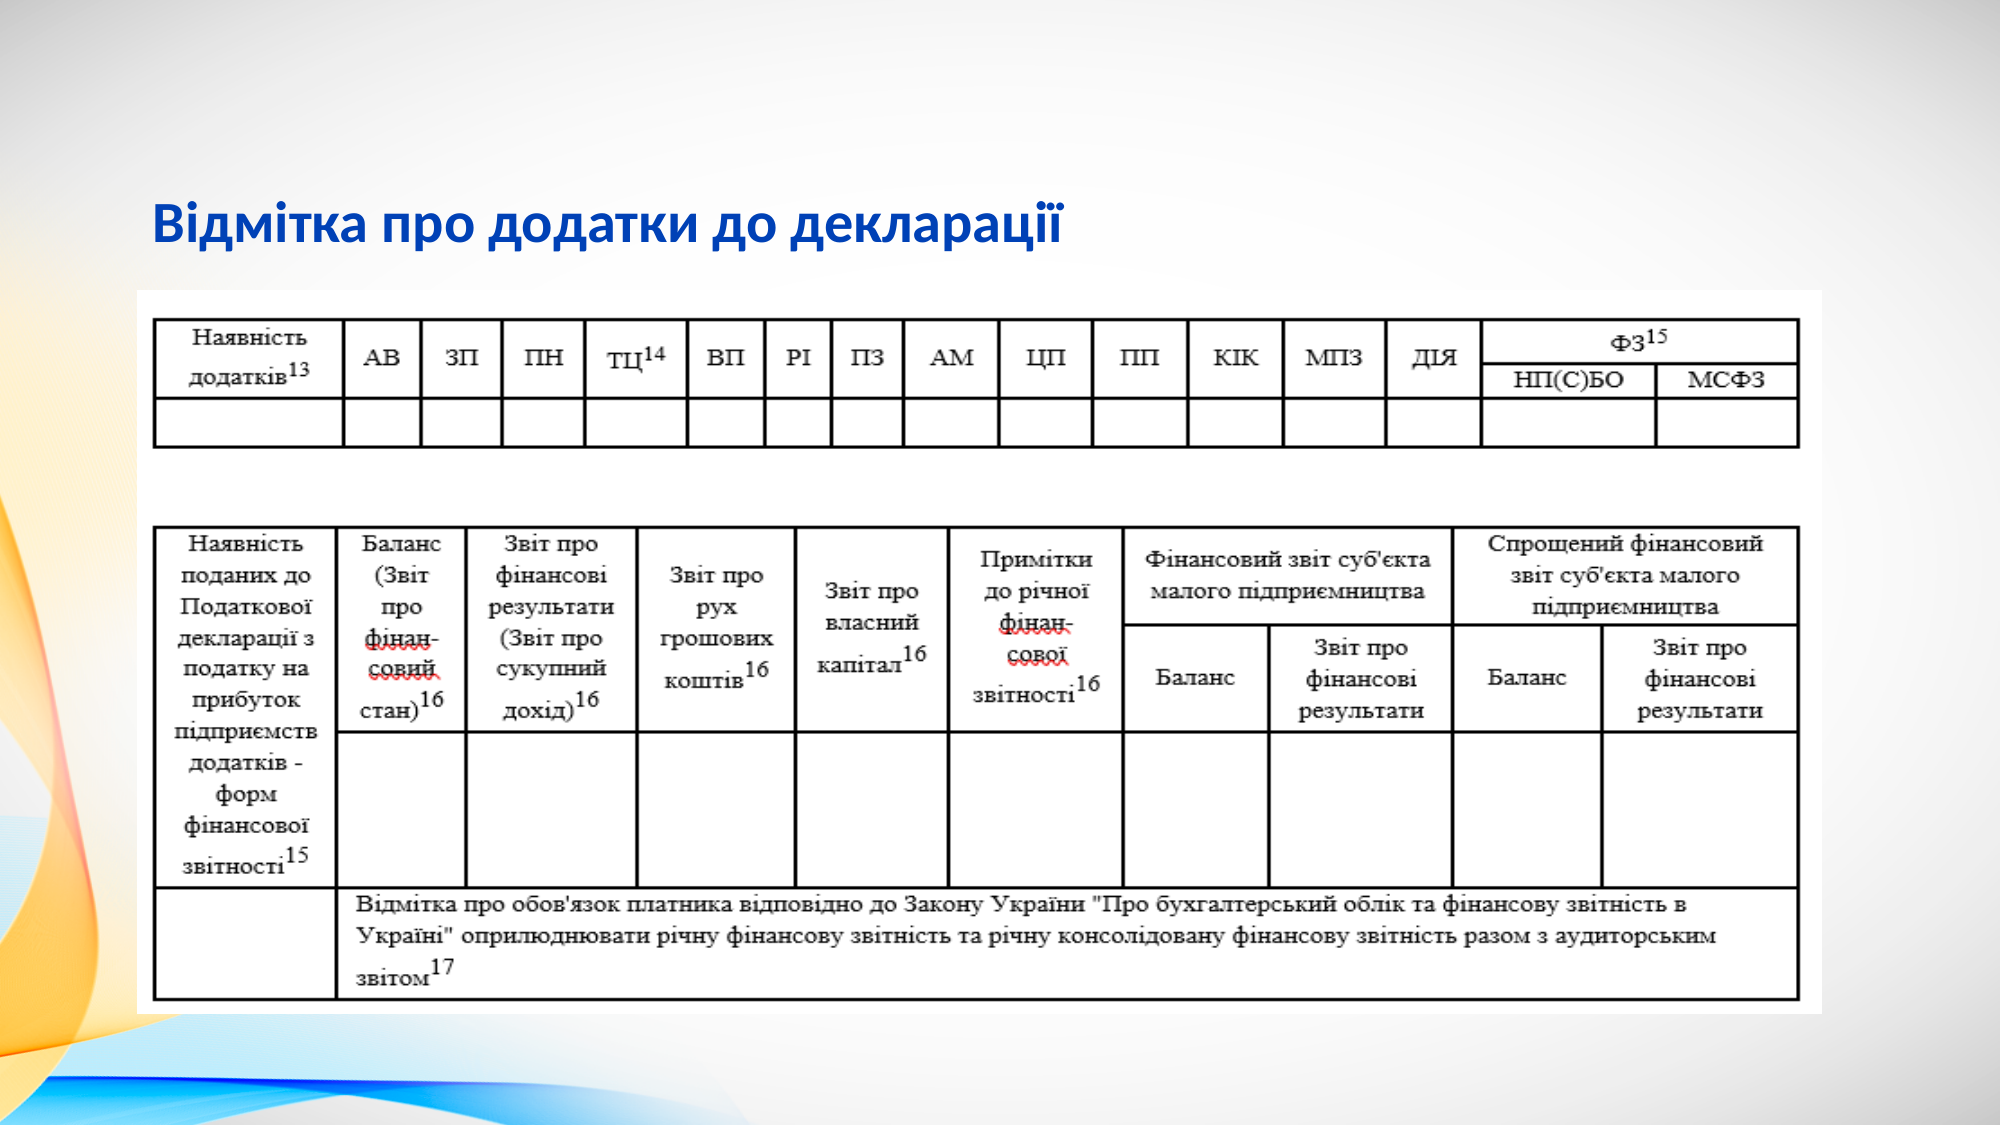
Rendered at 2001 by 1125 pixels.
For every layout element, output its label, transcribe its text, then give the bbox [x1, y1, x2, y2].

picture [0, 0, 2000, 1125]
list Відмітка про додатки до декларації [137, 184, 1863, 1014]
